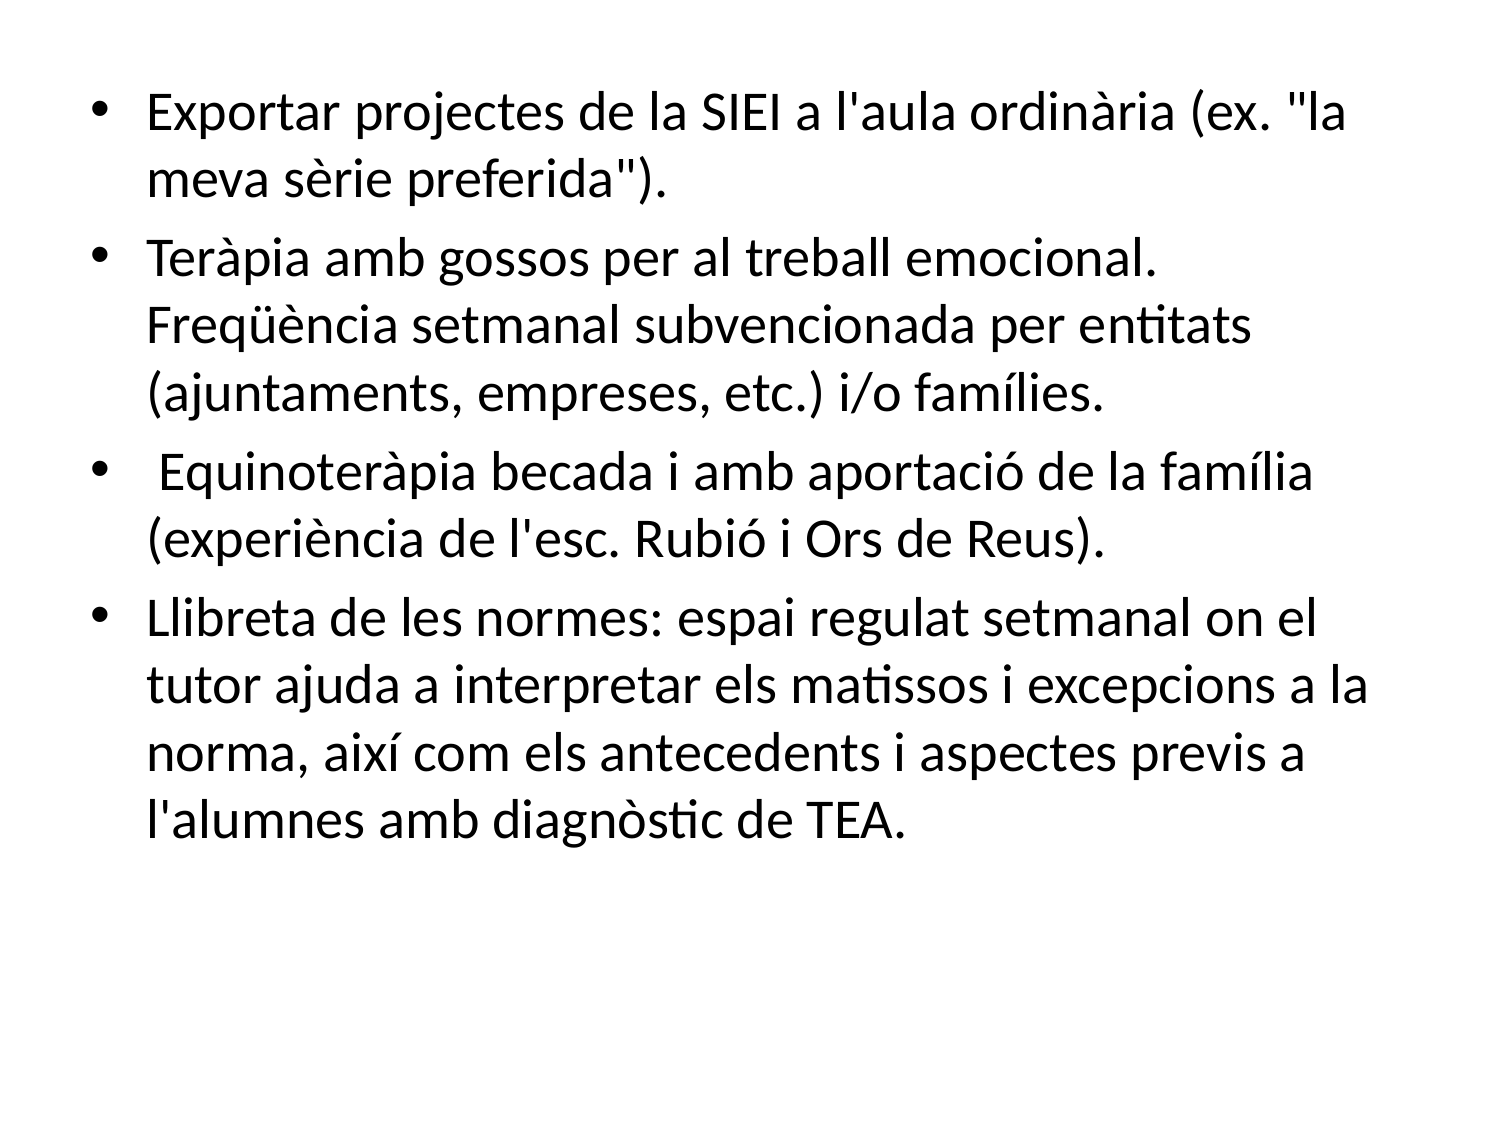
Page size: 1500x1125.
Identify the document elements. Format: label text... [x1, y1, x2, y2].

list Exportar projectes de la SIEI a l'aula ordinària (ex. "la meva sèrie preferida"). Teràpia amb gossos per al treball emocional. Freqüència setmanal subvencionada per entitats (ajuntaments, empreses, etc.) i/o famílies. Equinoteràpia becada i amb aportació de la família (experiència de l'esc. Rubió i Ors de Reus). Llibreta de les normes: espai regulat setmanal on el tutor ajuda a interpretar els matissos i excepcions a la norma, així com els antecedents i aspectes previs a l'alumnes amb diagnòstic de TEA. [75, 66, 1425, 1005]
